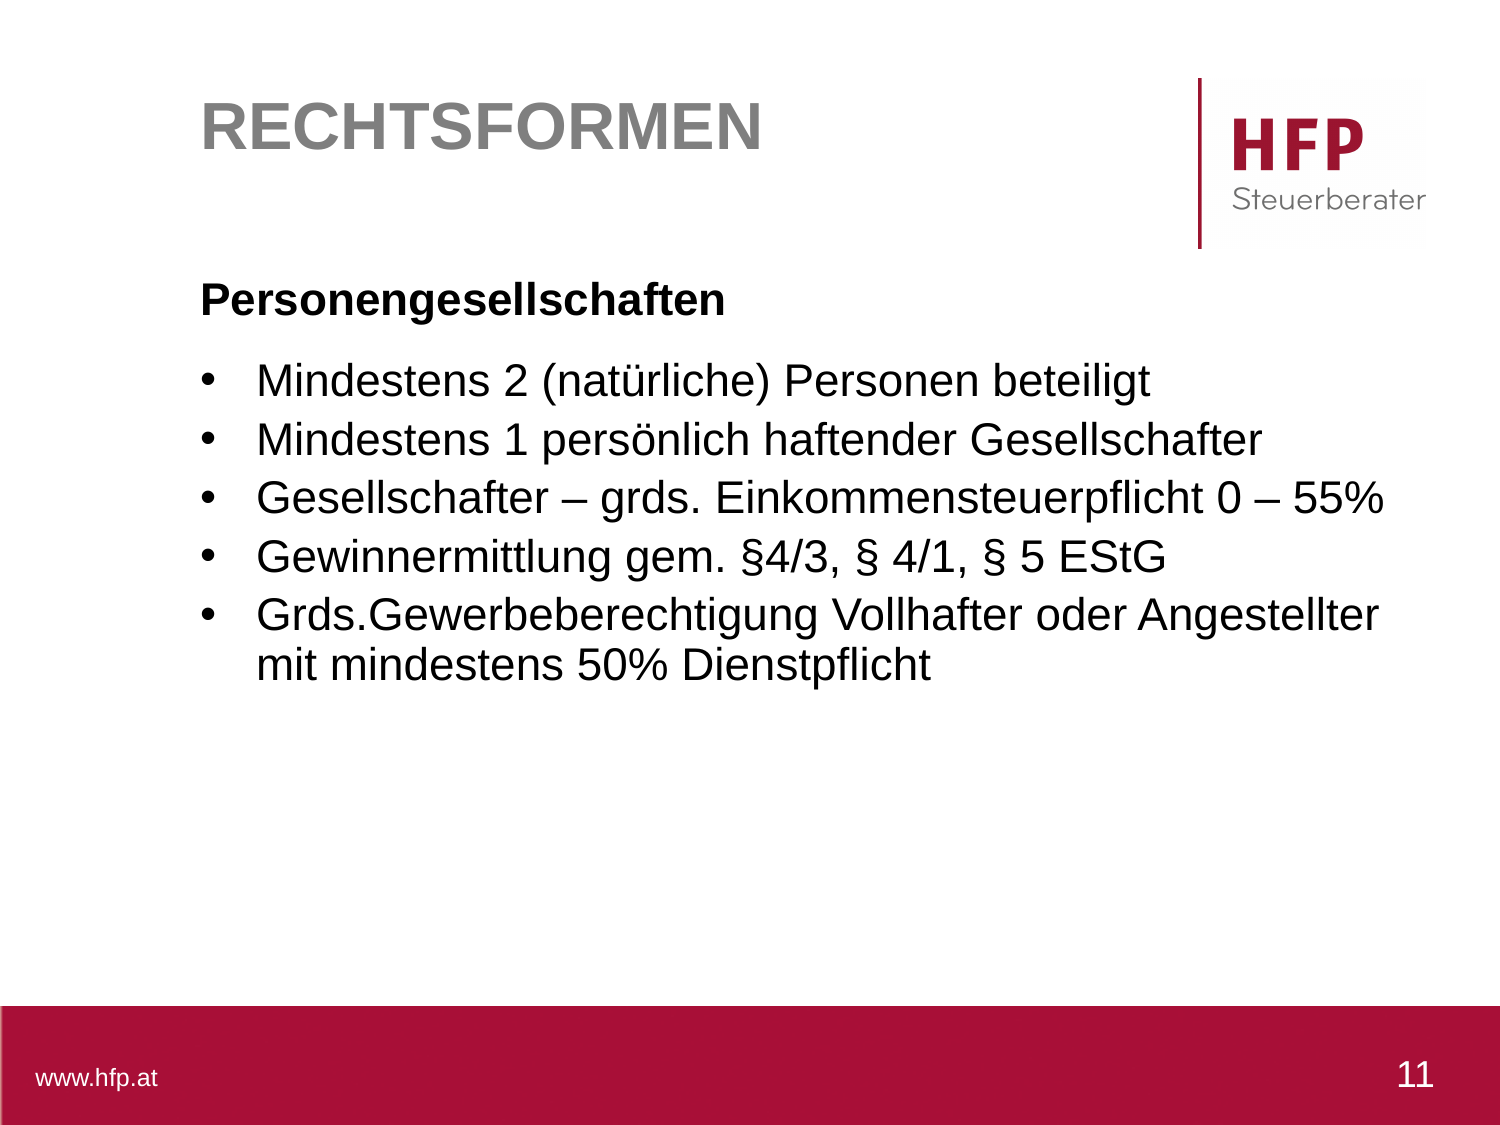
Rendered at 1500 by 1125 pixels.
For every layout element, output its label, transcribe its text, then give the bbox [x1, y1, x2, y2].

picture [0, 0, 1500, 1125]
title RECHTSFORMEN [199, 74, 1188, 262]
slide_number 11 [1125, 1042, 1450, 1103]
list Personengesellschaften Mindestens 2 (natürliche) Personen beteiligt Mindestens 1 persönlich haftender Gesellschafter Gesellschafter – grds. Einkommensteuerpflicht 0 – 55% Gewinnermittlung gem. §4/3, § 4/1, § 5 EStG Grds.Gewerbeberechtigung Vollhafter oder Angestellter mit mindestens 50% Dienstpflicht [199, 262, 1459, 976]
